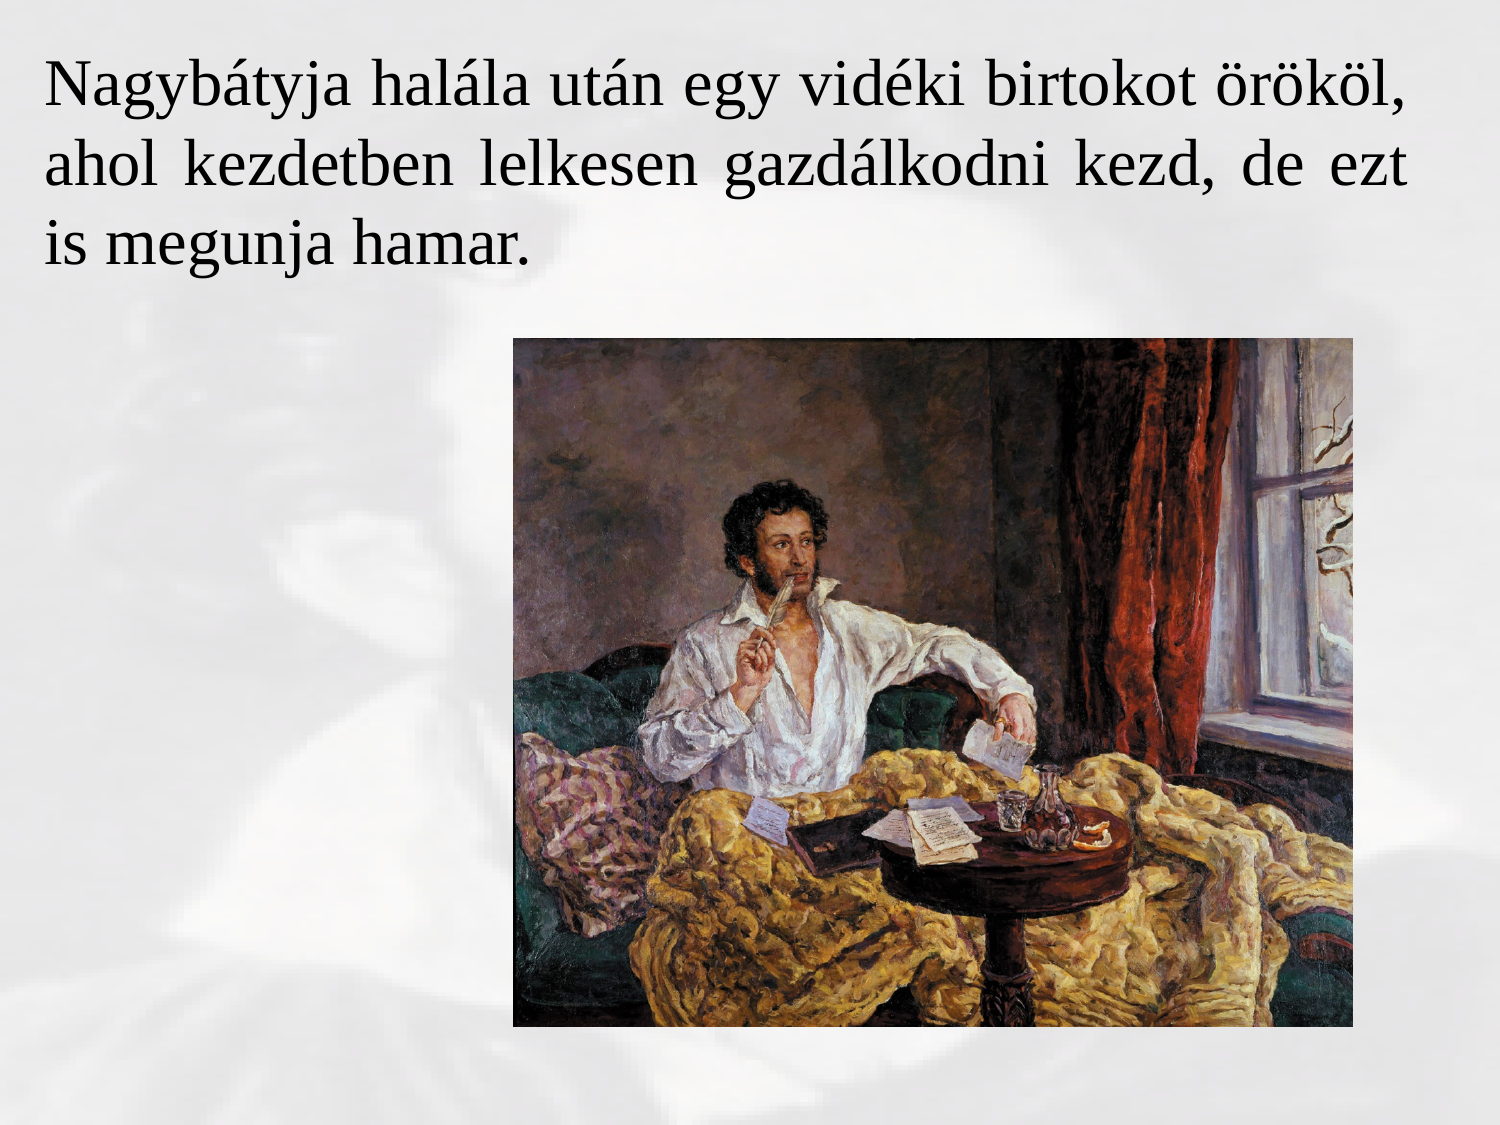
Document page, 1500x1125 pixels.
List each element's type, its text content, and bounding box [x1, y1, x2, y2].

list Nagybátyja halála után egy vidéki birtokot örököl, ahol kezdetben lelkesen gazdálkodni kezd, de ezt is megunja hamar. [29, 30, 1425, 1094]
picture [513, 337, 1353, 1027]
